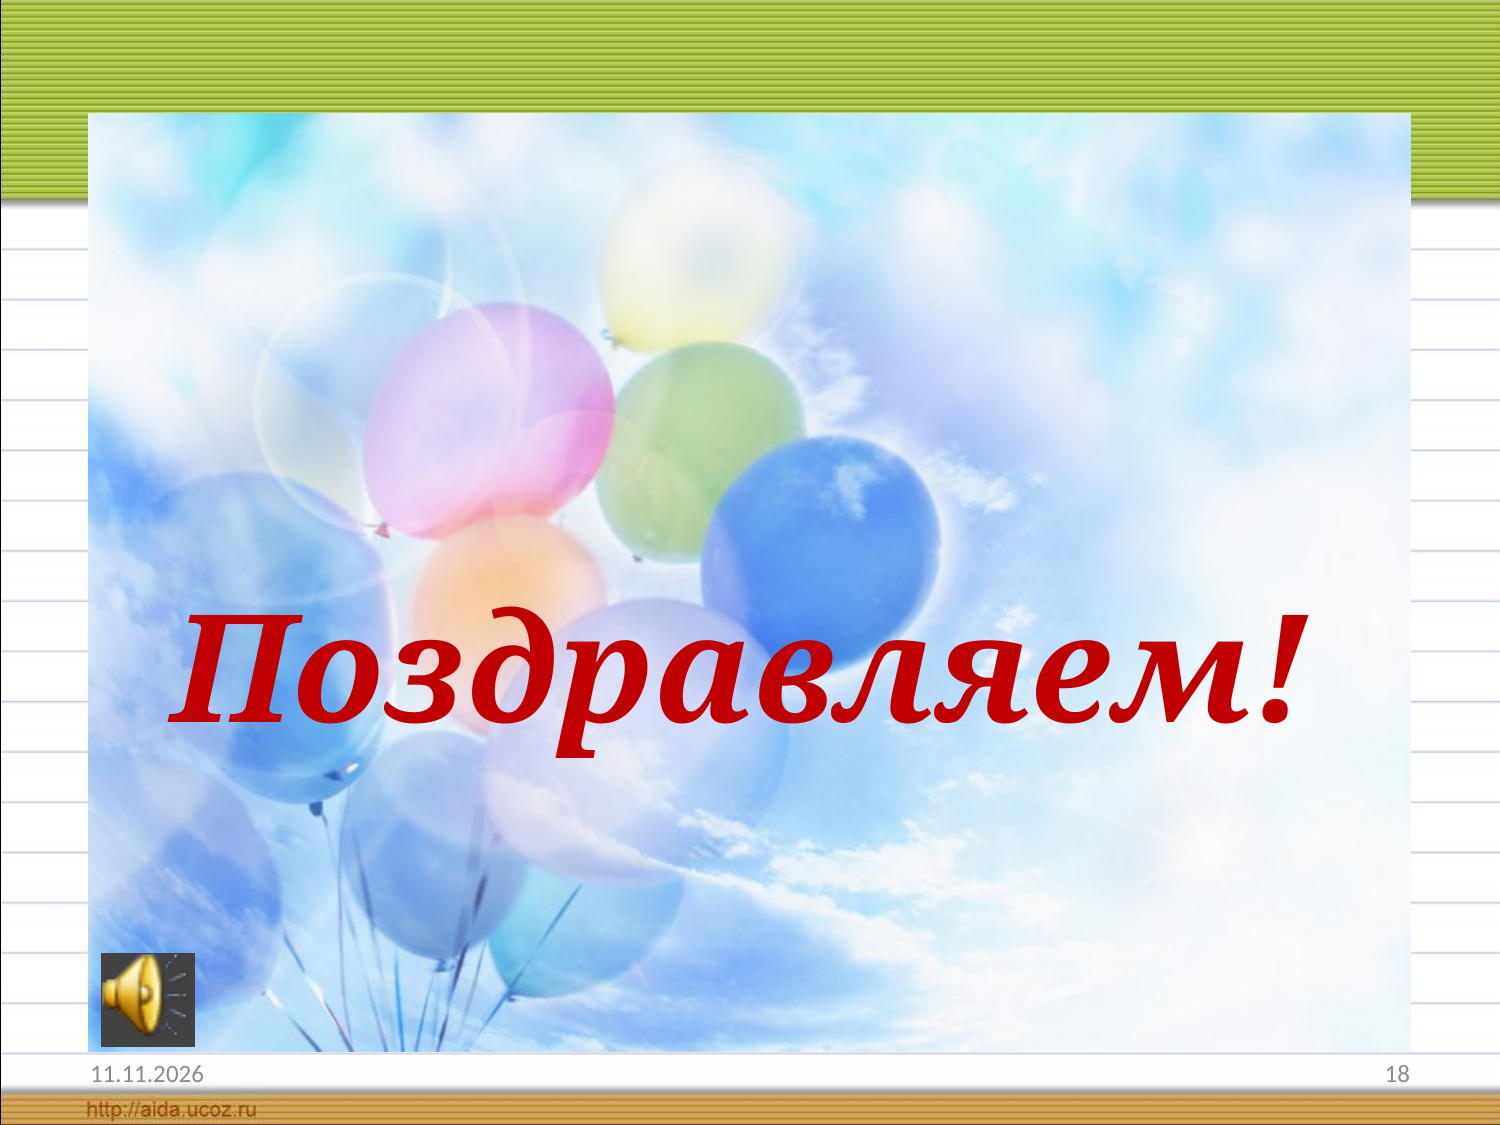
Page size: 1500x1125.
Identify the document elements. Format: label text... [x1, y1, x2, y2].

picture [0, 0, 1500, 1125]
slide_number 18 [1074, 1042, 1425, 1103]
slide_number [75, 1042, 425, 1103]
